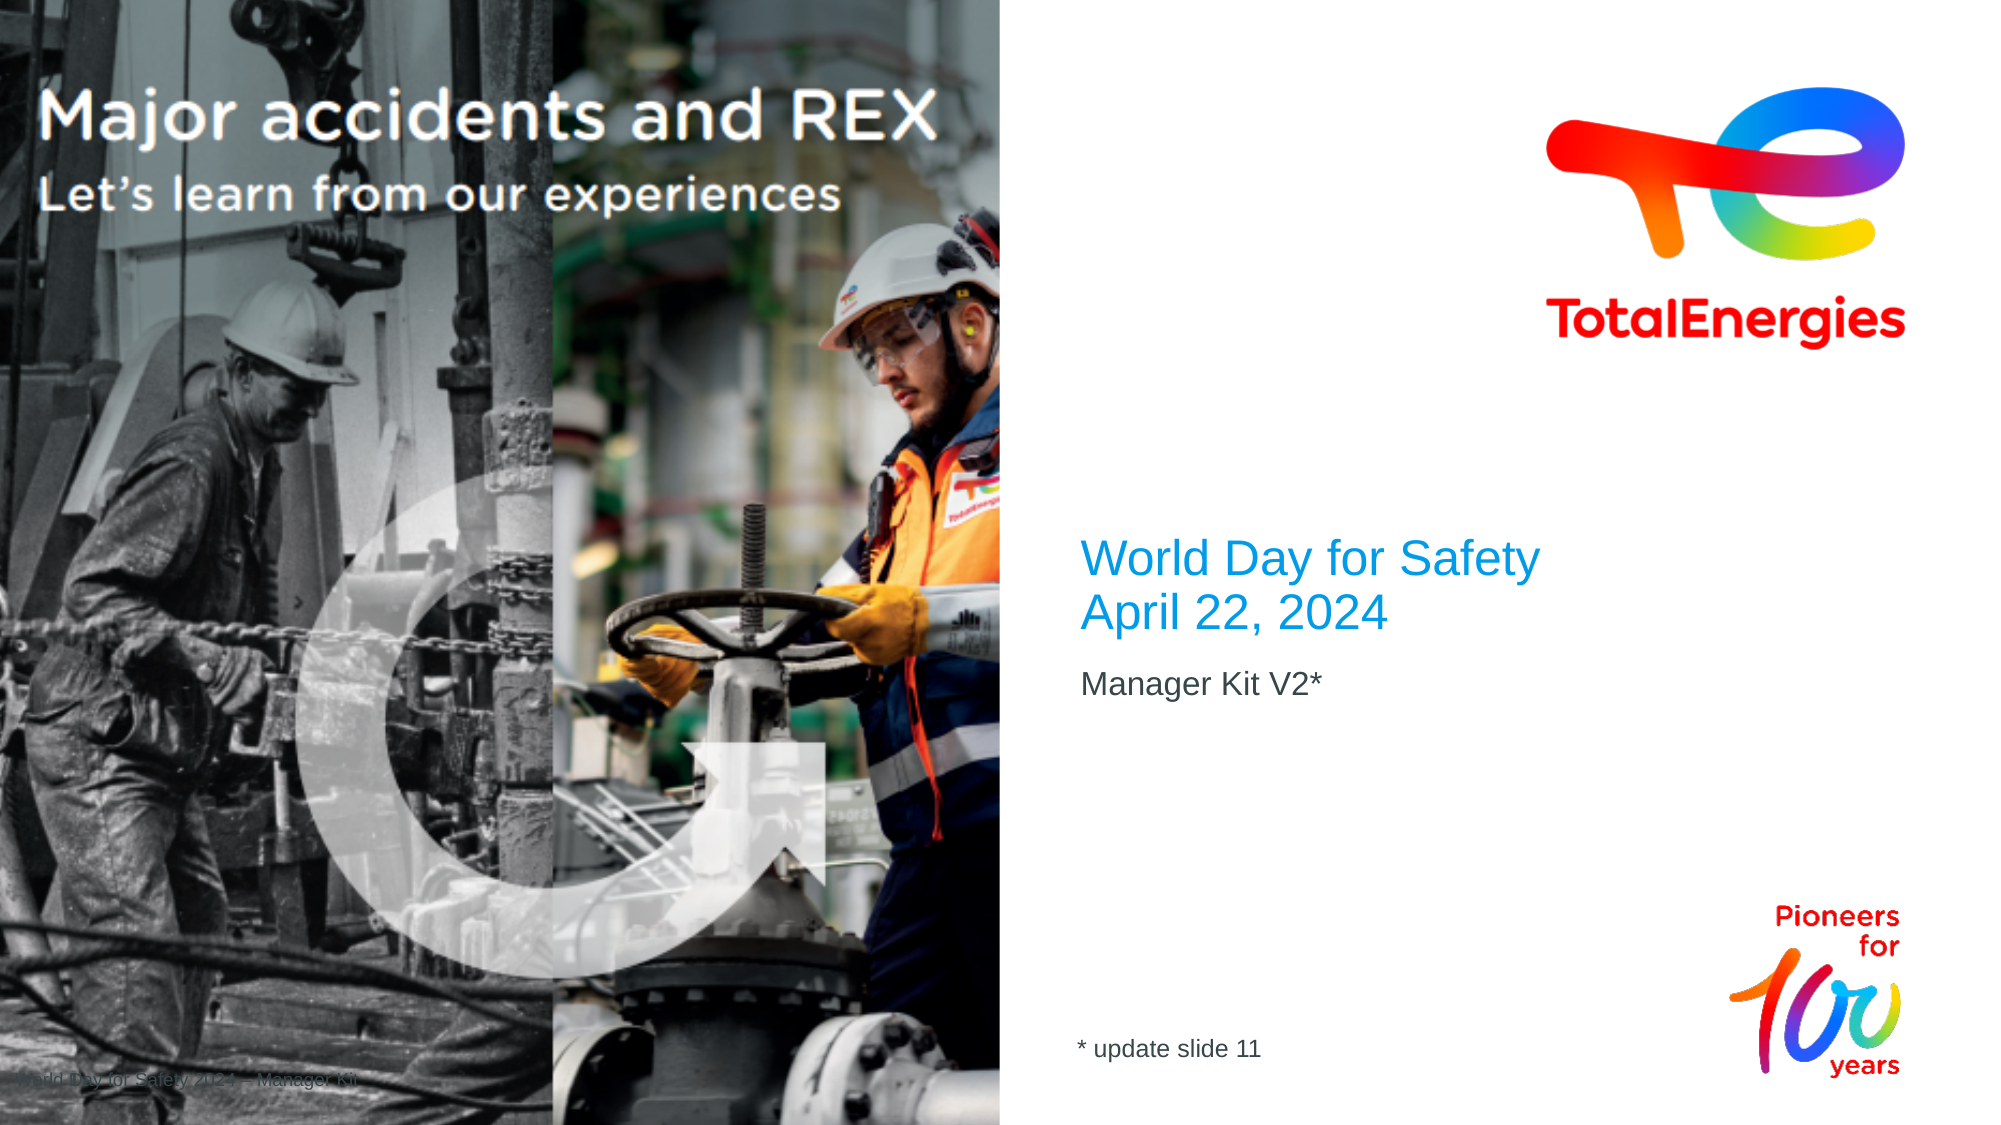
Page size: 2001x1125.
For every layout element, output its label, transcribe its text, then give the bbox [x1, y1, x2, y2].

picture [1496, 37, 1955, 400]
picture [0, 0, 1000, 1125]
title World Day for Safety April 22, 2024 [1065, 507, 1930, 649]
text_box Manager Kit V2* [1065, 631, 1876, 711]
text_box [1000, 1018, 1244, 1080]
picture [1709, 885, 1921, 1095]
text_box * update slide 11 [1062, 991, 1872, 1071]
